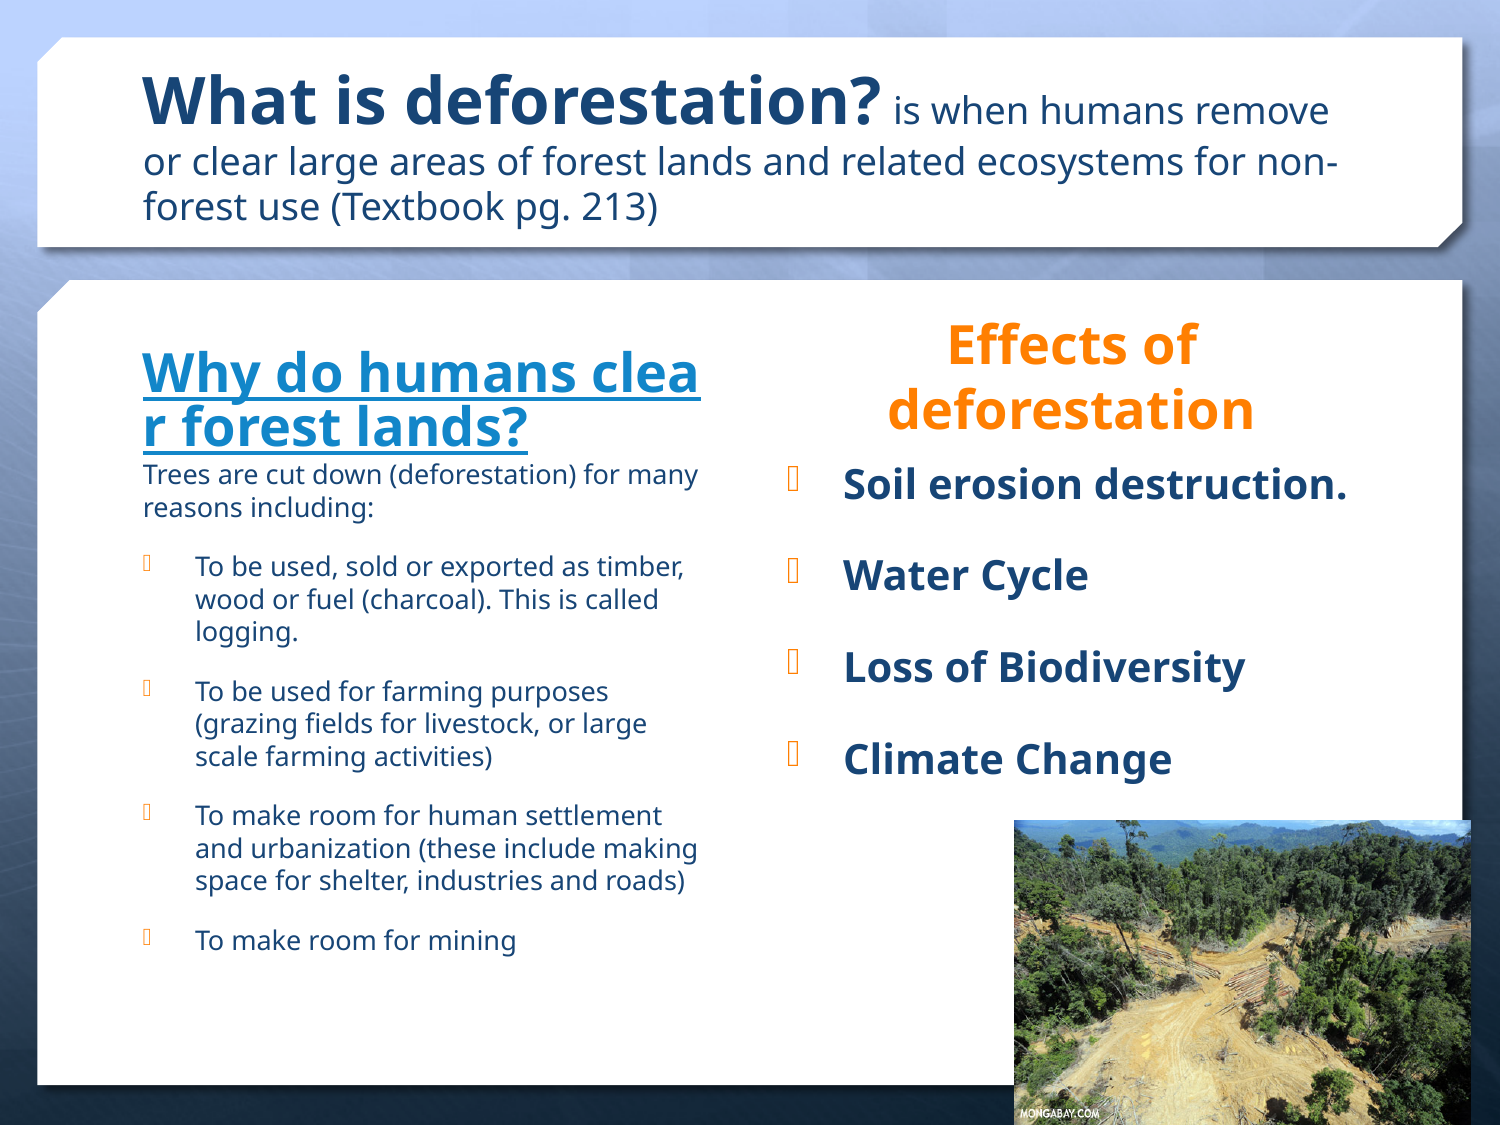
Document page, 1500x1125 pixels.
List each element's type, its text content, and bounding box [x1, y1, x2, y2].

list Soil erosion destruction. Water Cycle Loss of Biodiversity Climate Change [771, 450, 1372, 978]
list Why do humans clear forest lands? [127, 303, 728, 447]
picture [1014, 820, 1472, 1125]
list Trees are cut down (deforestation) for many reasons including: To be used, sold or exported as timber, wood or fuel (charcoal). This is called logging. To be used for farming purposes (grazing fields for livestock, or large scale farming activities) To make room for human settlement and urbanization (these include making space for shelter, industries and roads) To make room for mining [127, 450, 728, 978]
list Effects of deforestation [771, 303, 1372, 447]
title What is deforestation? is when humans remove or clear large areas of forest lands and related ecosystems for non-forest use (Textbook pg. 213) [127, 48, 1372, 236]
